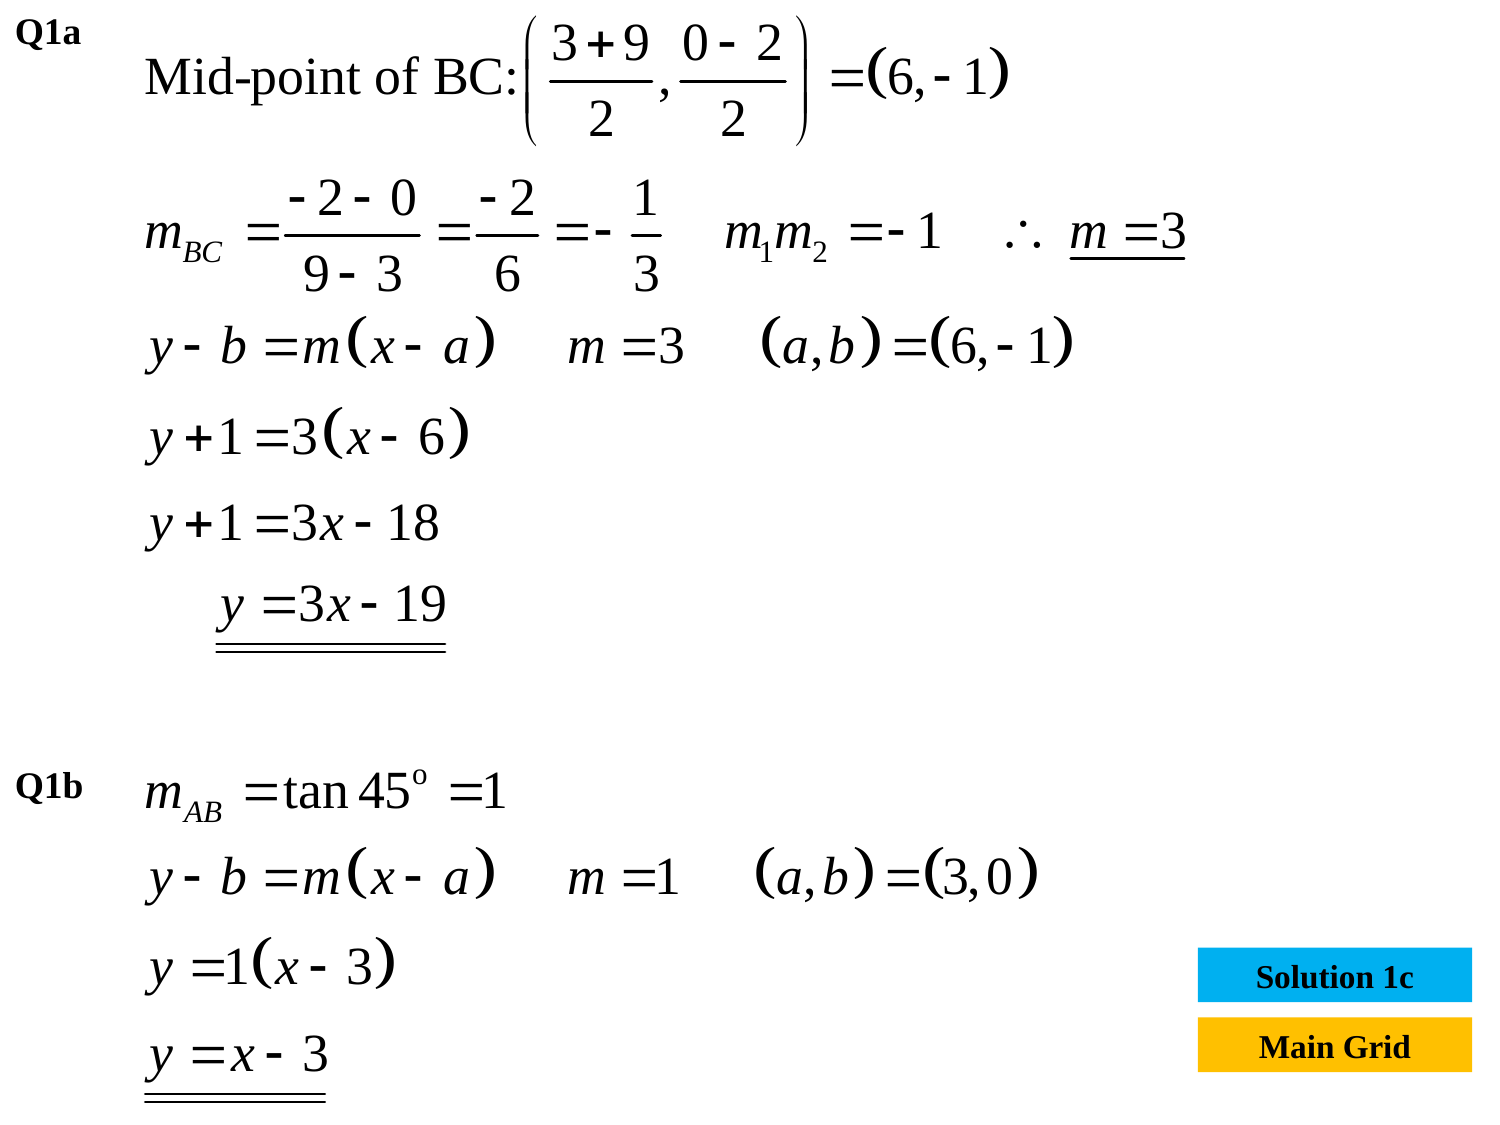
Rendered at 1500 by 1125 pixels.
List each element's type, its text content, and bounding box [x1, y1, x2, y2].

text_box Q1a [0, 0, 159, 60]
text_box Solution 1c [1198, 947, 1473, 1003]
text_box Main Grid [1198, 1017, 1473, 1073]
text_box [135, 2, 1194, 1115]
text_box Q1b [0, 754, 130, 814]
